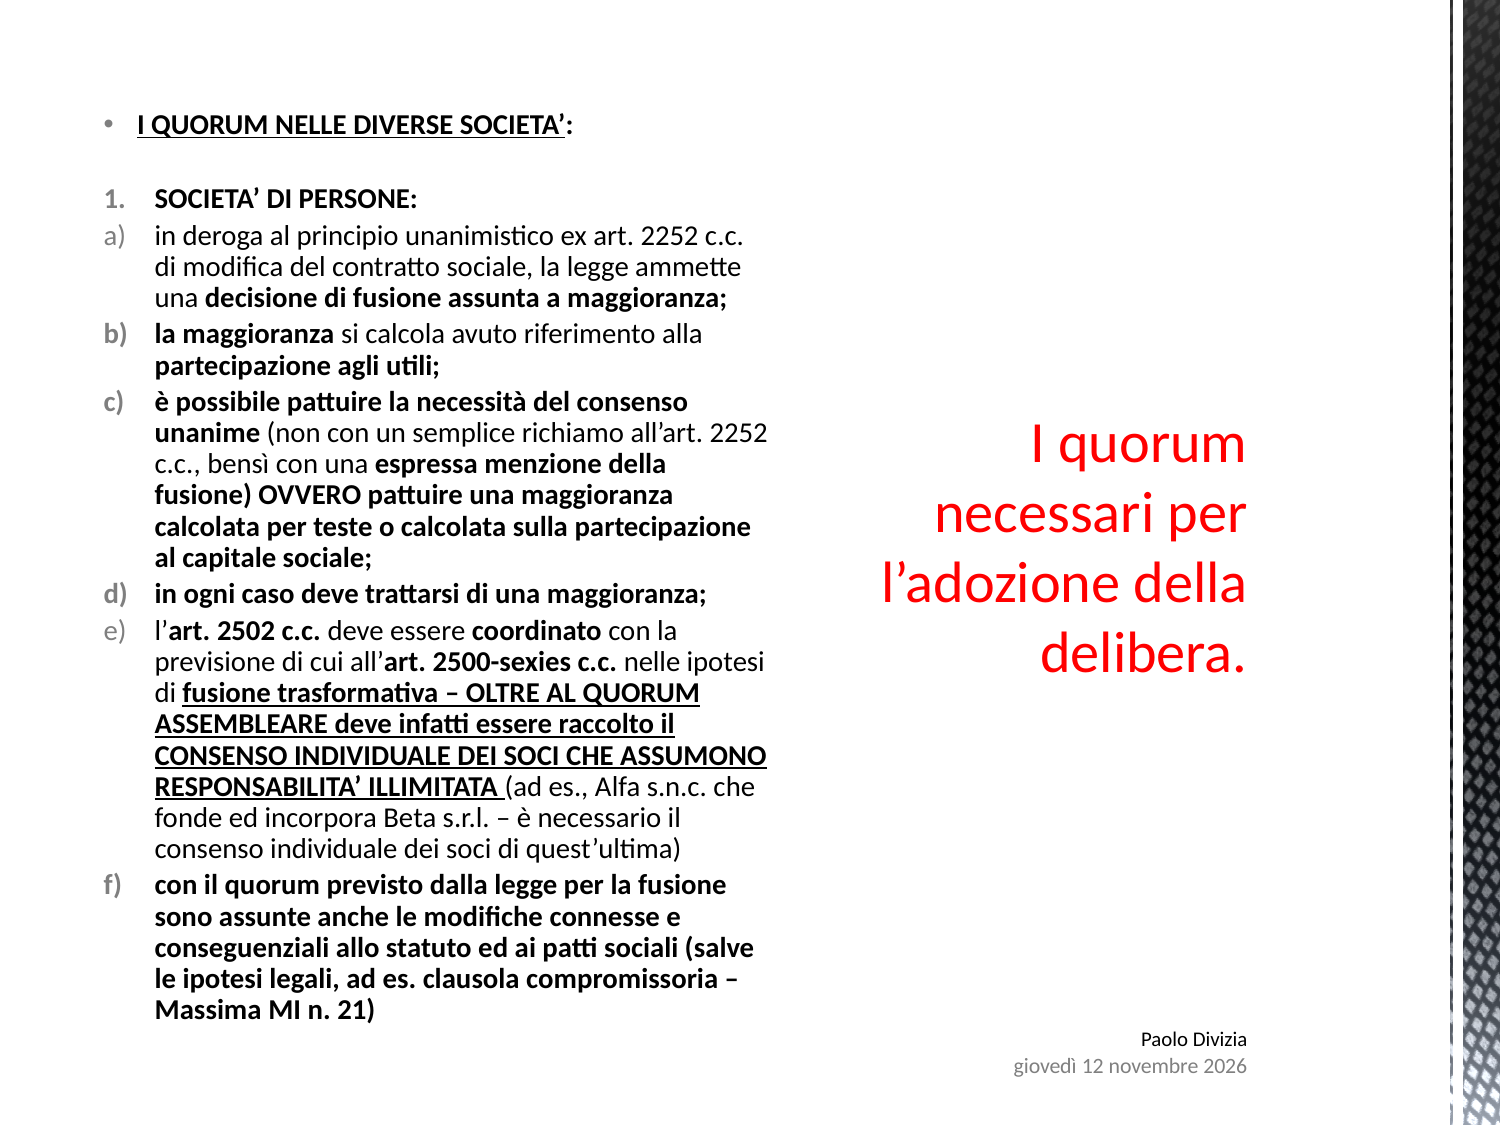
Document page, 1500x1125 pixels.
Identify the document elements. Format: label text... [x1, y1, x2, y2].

picture [1447, 0, 1500, 1125]
slide_number lunedì 7 agosto 2017 [800, 1058, 1263, 1075]
footer Paolo Divizia [799, 1032, 1263, 1058]
title I quorum necessari per l’adozione della delibera. [800, 75, 1263, 1013]
list I QUORUM NELLE DIVERSE SOCIETA’: SOCIETA’ DI PERSONE: in deroga al principio unanimistico ex art. 2252 c.c. di modifica del contratto sociale, la legge ammette una decisione di fusione assunta a maggioranza; la maggioranza si calcola avuto riferimento alla partecipazione agli utili; è possibile pattuire la necessità del consenso unanime (non con un semplice richiamo all’art. 2252 c.c., bensì con una espressa menzione della fusione) OVVERO pattuire una maggioranza calcolata per teste o calcolata sulla partecipazione al capitale sociale; in ogni caso deve trattarsi di una maggioranza; l’art. 2502 c.c. deve essere coordinato con la previsione di cui all’art. 2500-sexies c.c. nelle ipotesi di fusione trasformativa – OLTRE AL QUORUM ASSEMBLEARE deve infatti essere raccolto il CONSENSO INDIVIDUALE DEI SOCI CHE ASSUMONO RESPONSABILITA’ ILLIMITATA (ad es., Alfa s.n.c. che fonde ed incorpora Beta s.r.l. – è necessario il consenso individuale dei soci di quest’ultima) con il quorum previsto dalla legge per la fusione sono assunte anche le modifiche connesse e conseguenziali allo statuto ed ai patti sociali (salve le ipotesi legali, ad es. clausola compromissoria – Massima MI n. 21) [88, 101, 786, 1071]
